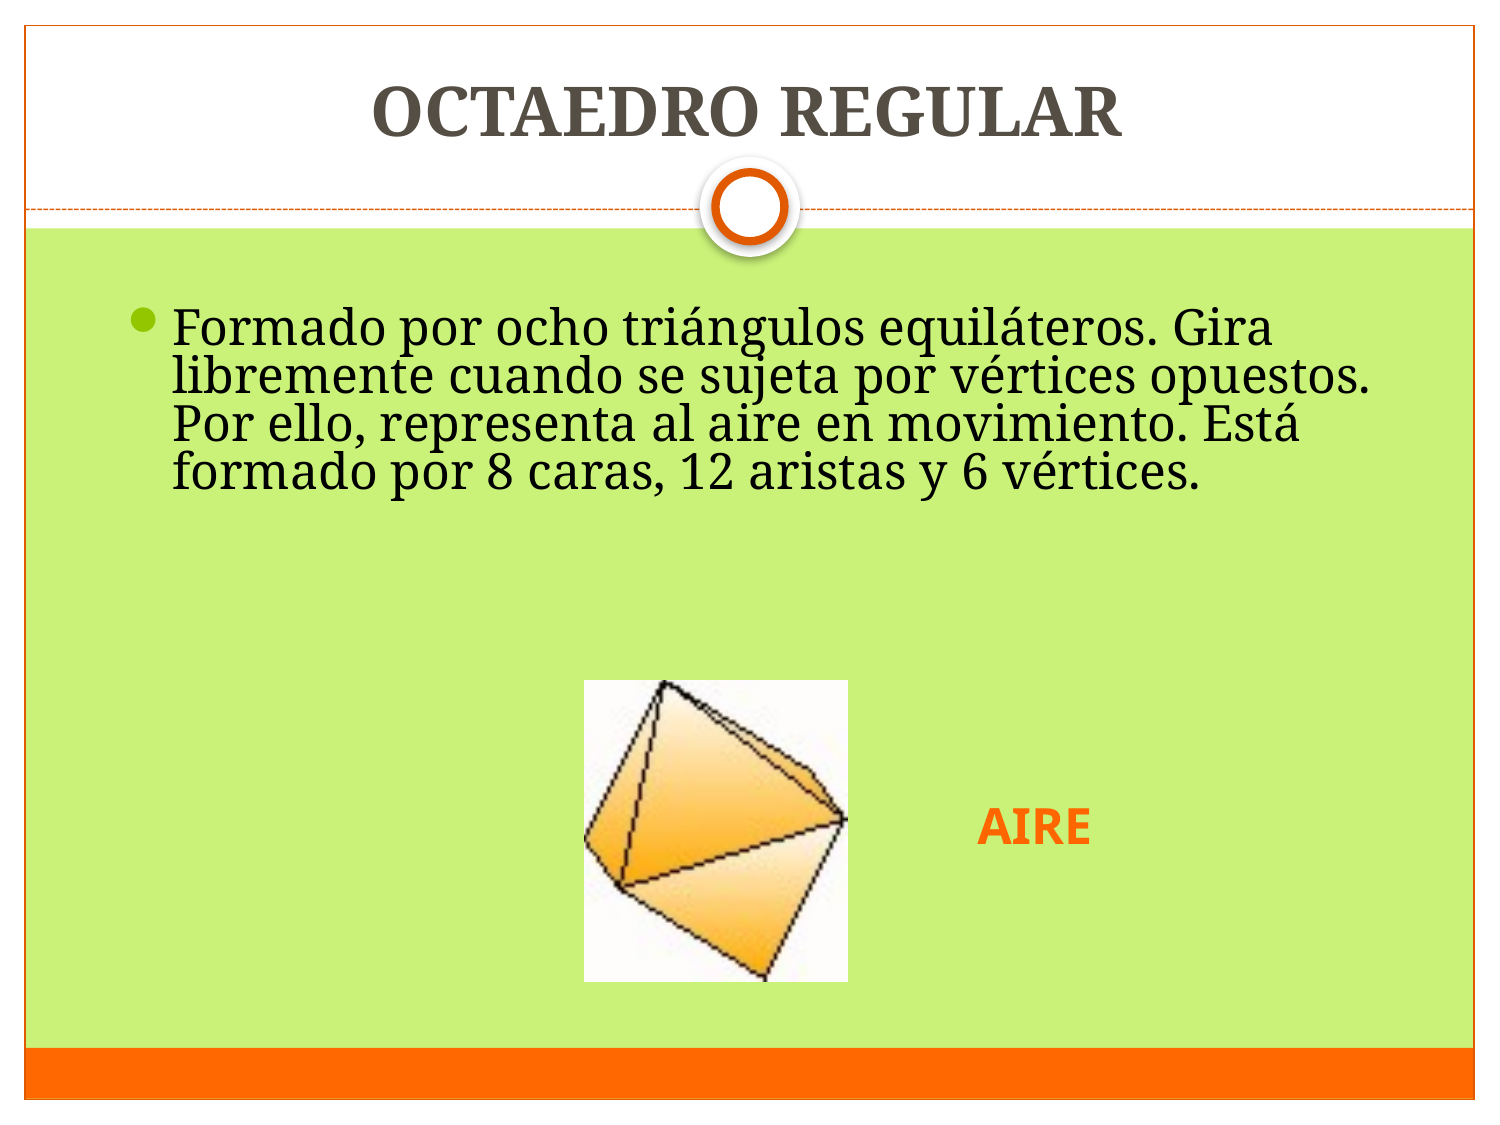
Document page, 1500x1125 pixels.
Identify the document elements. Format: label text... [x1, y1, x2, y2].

text_box AIRE [962, 786, 1176, 862]
picture [584, 680, 848, 983]
list Formado por ocho triángulos equiláteros. Gira libremente cuando se sujeta por vértices opuestos. Por ello, representa al aire en movimiento. Está formado por 8 caras, 12 aristas y 6 vértices. [112, 299, 1388, 539]
title OCTAEDRO REGULAR [183, 30, 1311, 158]
